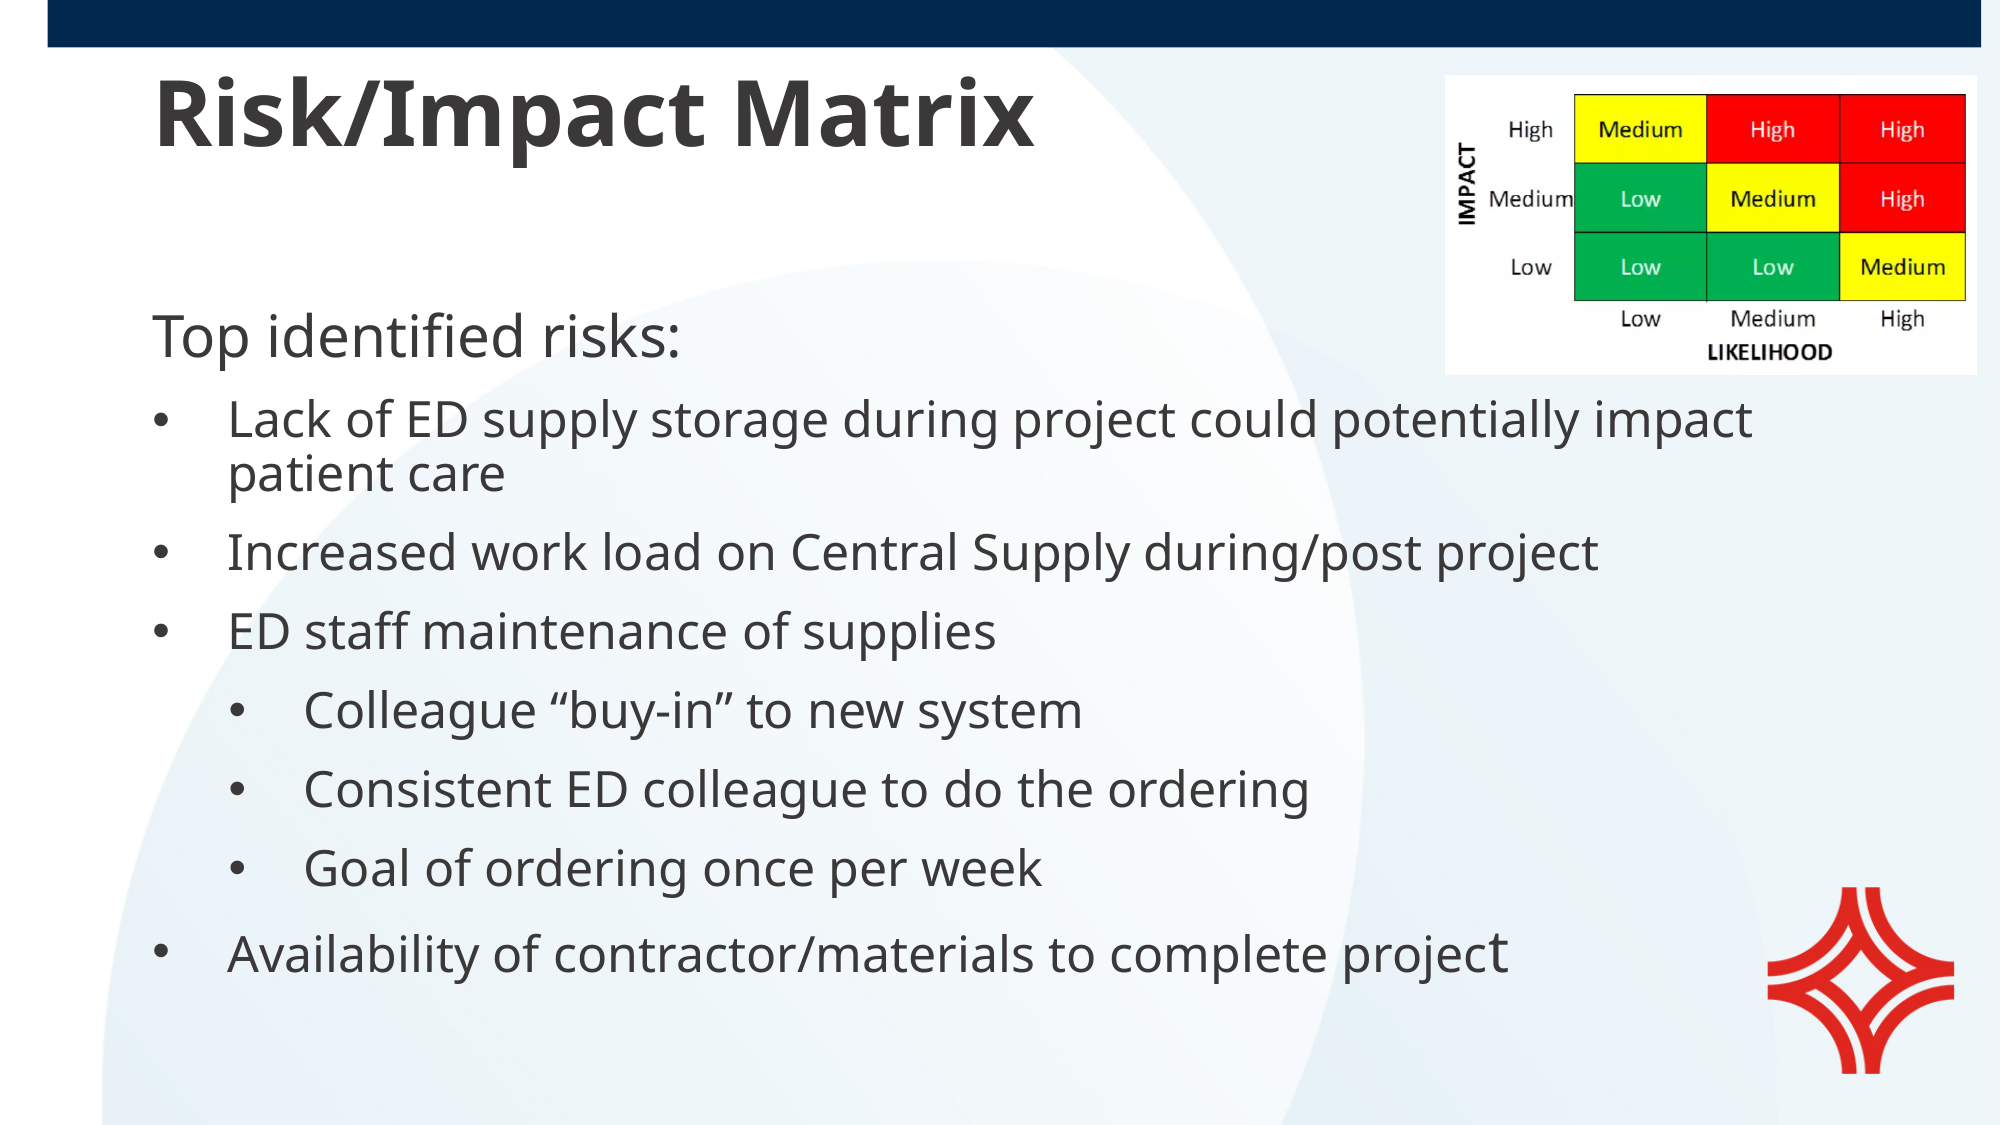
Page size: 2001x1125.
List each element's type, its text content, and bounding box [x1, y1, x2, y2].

list Top identified risks: Lack of ED supply storage during project could potentially impact patient care Increased work load on Central Supply during/post project ED staff maintenance of supplies Colleague “buy-in” to new system Consistent ED colleague to do the ordering Goal of ordering once per week Availability of contractor/materials to complete project [137, 299, 1863, 1014]
title Risk/Impact Matrix [137, 59, 1863, 278]
picture [0, 0, 2001, 1125]
